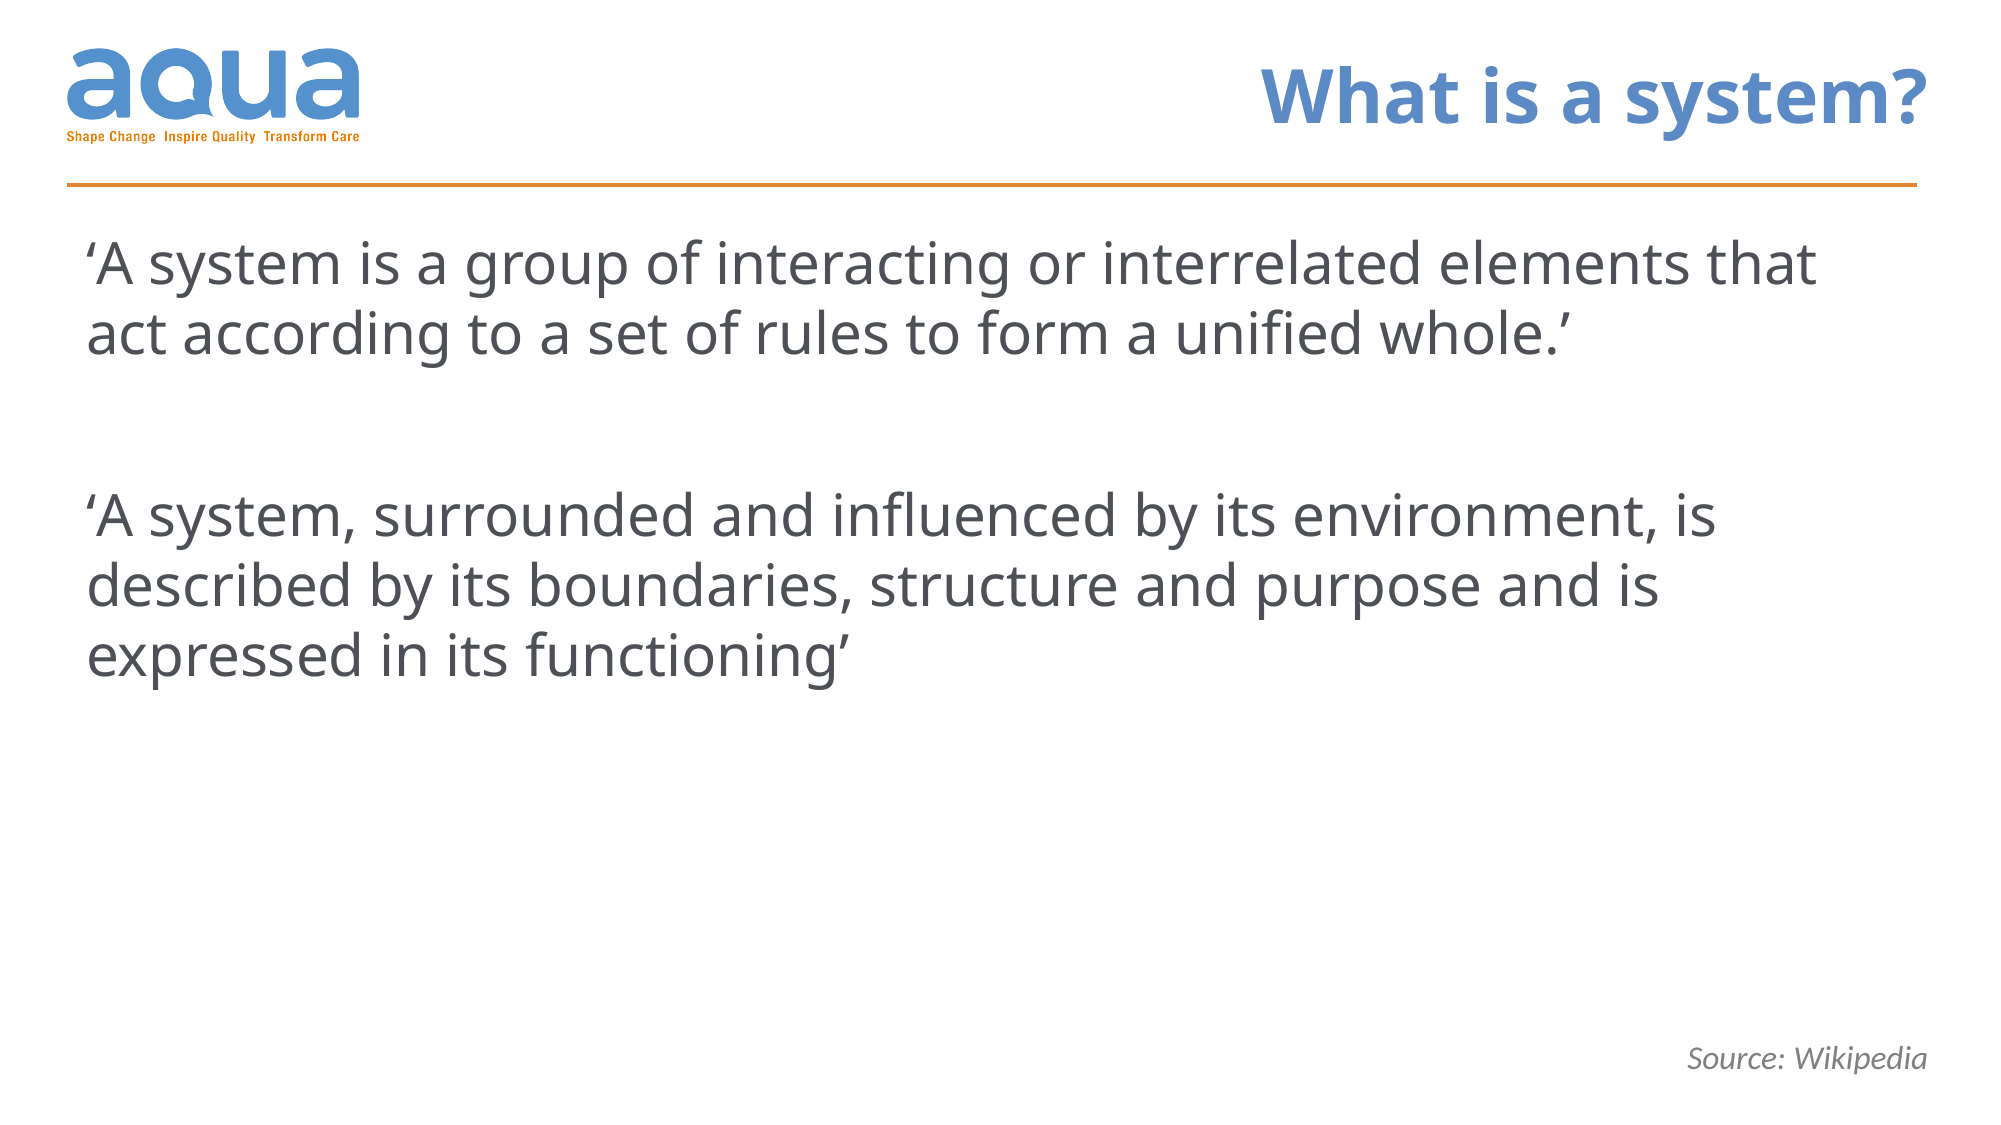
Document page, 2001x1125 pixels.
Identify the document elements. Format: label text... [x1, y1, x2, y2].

text_box Source: Wikipedia [1436, 1029, 1944, 1124]
list ‘A system is a group of interacting or interrelated elements that act according to a set of rules to form a unified whole.’ ‘A system, surrounded and influenced by its environment, is described by its boundaries, structure and purpose and is expressed in its functioning’ [71, 219, 1863, 1014]
title What is a system? [445, 51, 1944, 142]
picture [67, 48, 359, 144]
